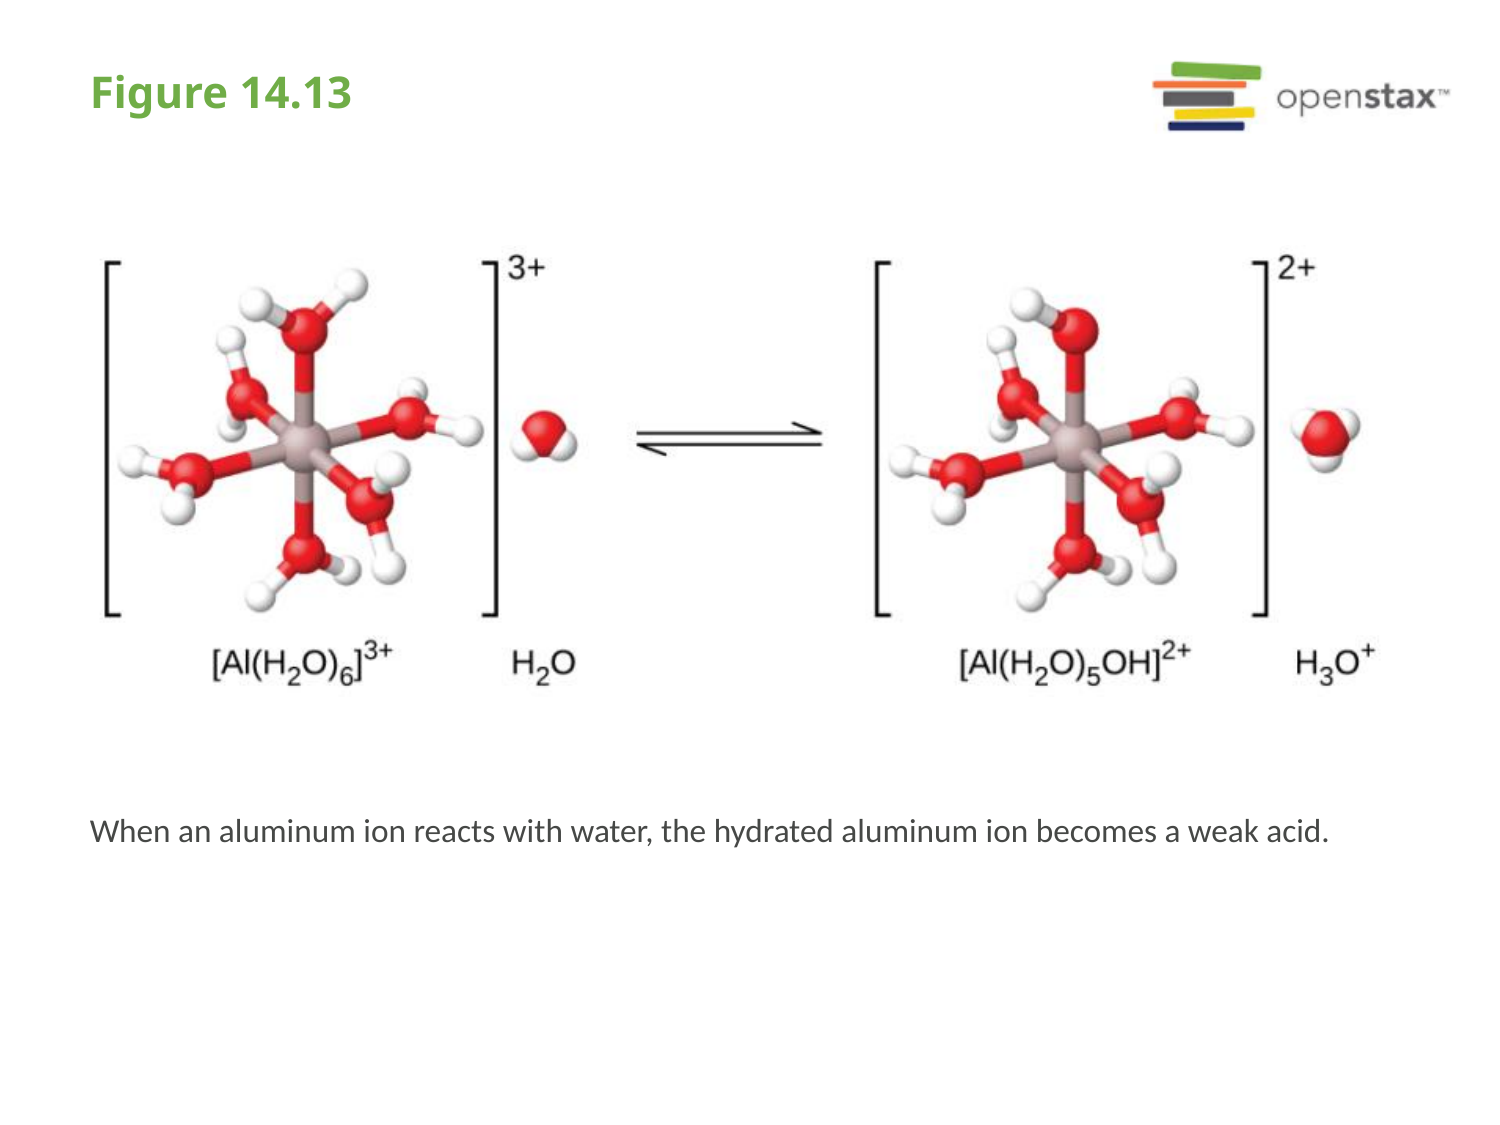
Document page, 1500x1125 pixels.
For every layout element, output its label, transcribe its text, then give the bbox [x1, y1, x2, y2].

picture [74, 183, 1398, 759]
picture [1151, 59, 1452, 134]
text_box When an aluminum ion reacts with water, the hydrated aluminum ion becomes a weak acid. [75, 806, 1397, 1016]
text_box Figure 14.13 [75, 59, 1397, 130]
